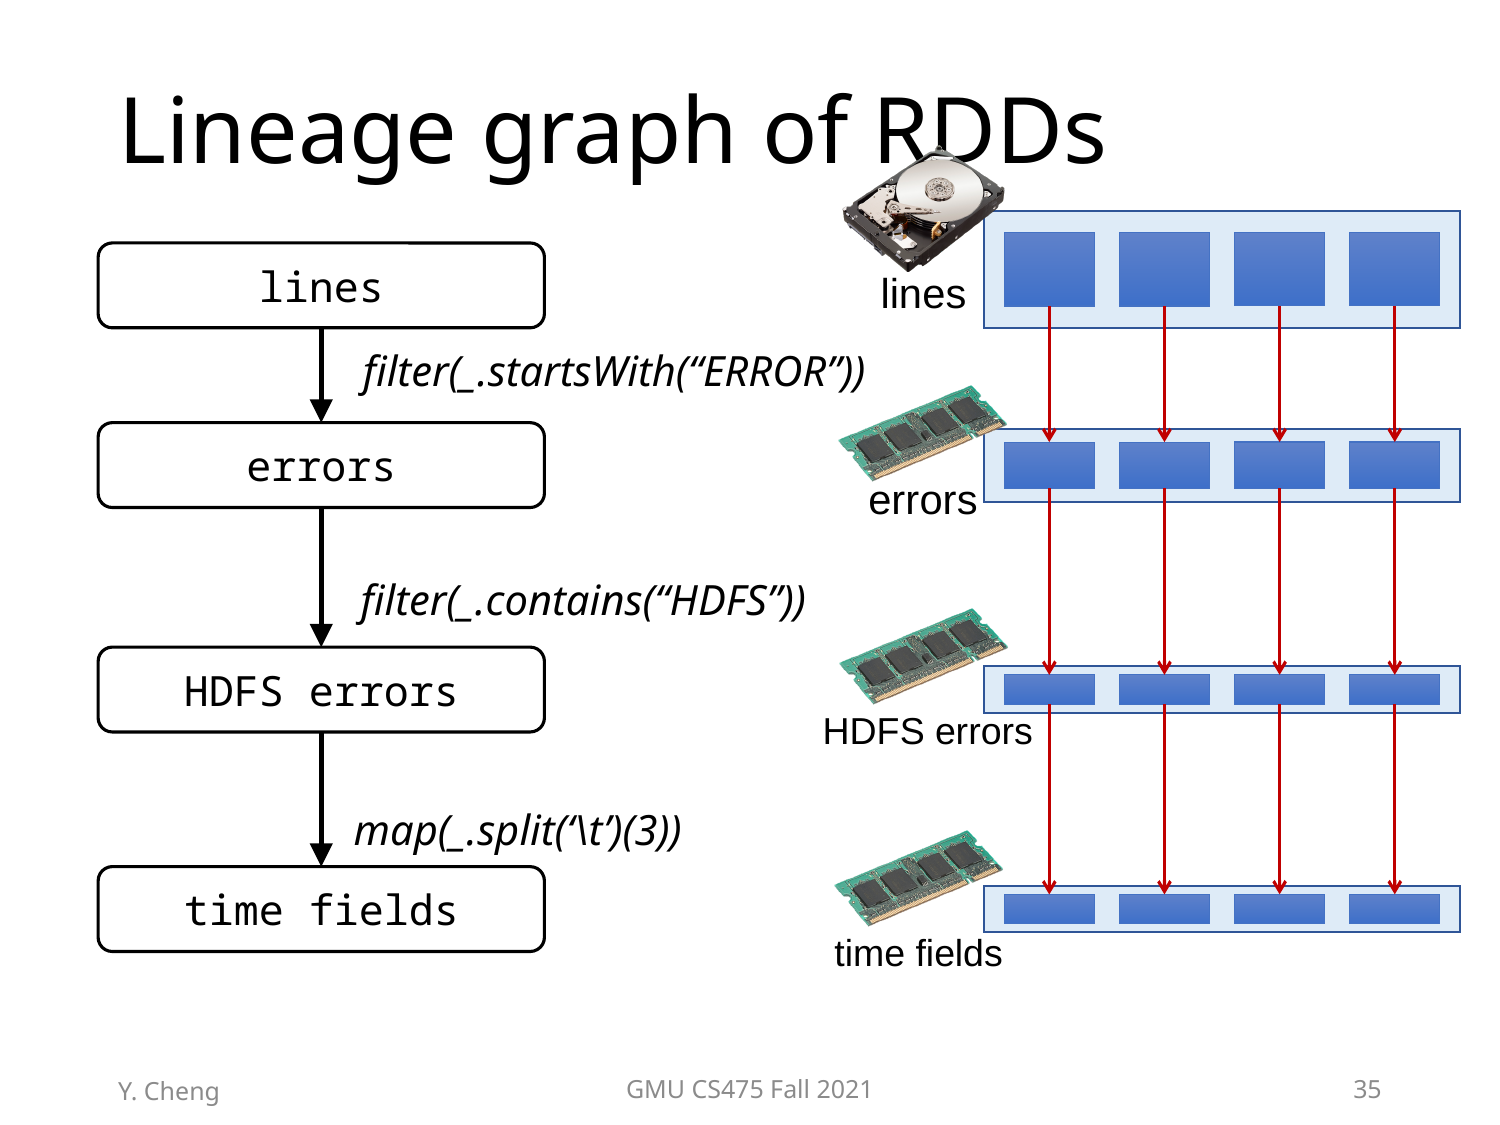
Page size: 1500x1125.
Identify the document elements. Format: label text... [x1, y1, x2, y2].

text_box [1050, 666, 1461, 713]
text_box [806, 572, 1050, 761]
text_box filter(_.contains(“HDFS”)) [345, 566, 822, 632]
text_box map(_.split(‘\t’)(3)) [338, 795, 697, 861]
text_box [1005, 210, 1461, 329]
footer GMU CS475 Fall 2021 [496, 1060, 1004, 1121]
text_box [1008, 428, 1461, 502]
title Lineage graph of RDDs [103, 25, 1397, 243]
text_box [1119, 232, 1210, 307]
text_box [983, 273, 1048, 329]
picture [841, 144, 1005, 273]
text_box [818, 794, 1019, 982]
text_box lines [865, 273, 982, 324]
text_box time fields [97, 865, 546, 953]
text_box lines [97, 241, 546, 329]
slide_number Y. Cheng [103, 1060, 441, 1121]
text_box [837, 349, 1008, 531]
text_box HDFS errors [97, 646, 546, 734]
text_box errors [97, 421, 546, 509]
slide_number 35 [1059, 1060, 1397, 1121]
text_box [1004, 232, 1095, 307]
text_box [1234, 232, 1325, 306]
text_box [1349, 232, 1440, 306]
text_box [1019, 885, 1461, 933]
text_box filter(_.startsWith(“ERROR”)) [348, 337, 881, 403]
